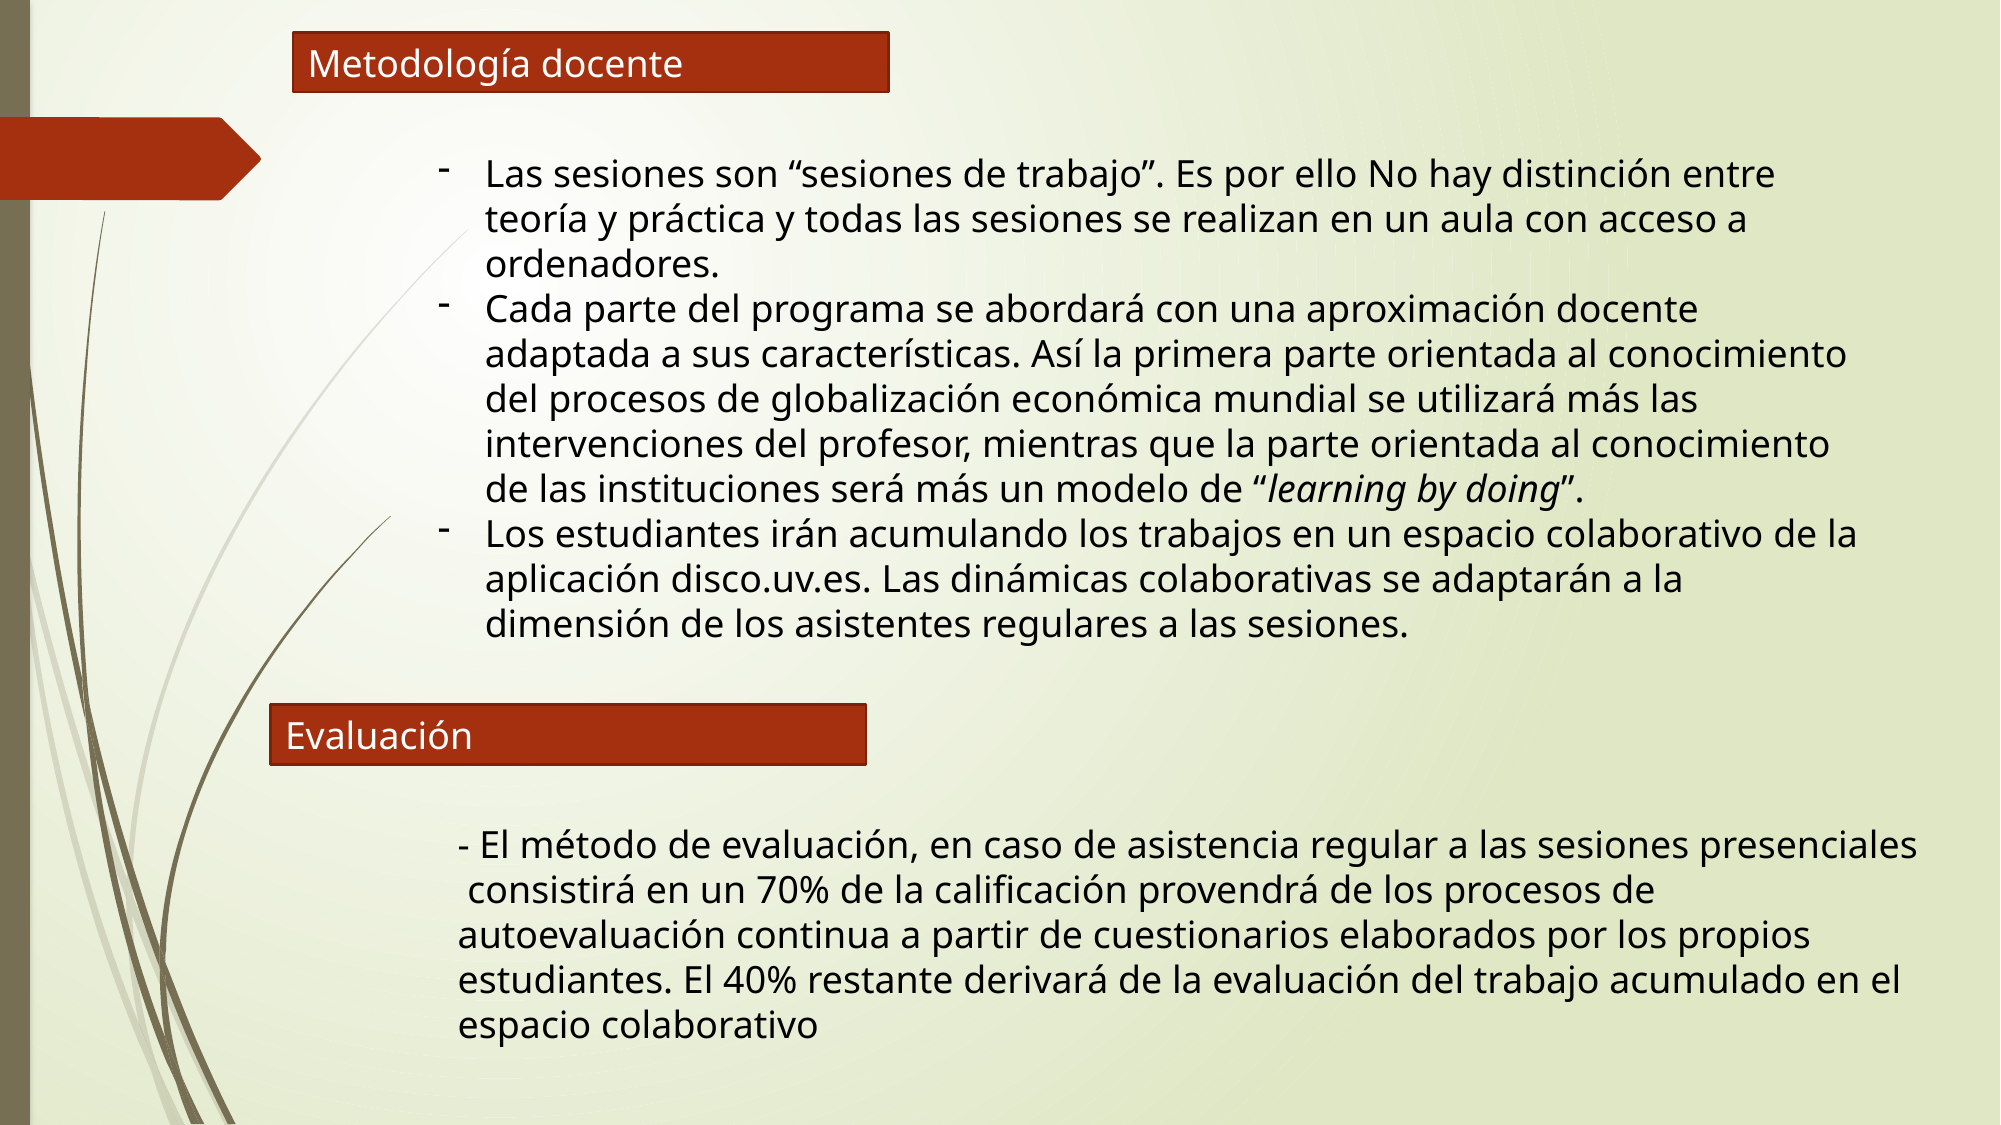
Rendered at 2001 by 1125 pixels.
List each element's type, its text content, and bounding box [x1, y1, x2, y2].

text_box Metodología docente [292, 31, 890, 93]
text_box Las sesiones son “sesiones de trabajo”. Es por ello No hay distinción entre teoría y práctica y todas las sesiones se realizan en un aula con acceso a ordenadores. Cada parte del programa se abordará con una aproximación docente adaptada a sus características. Así la primera parte orientada al conocimiento del procesos de globalización económica mundial se utilizará más las intervenciones del profesor, mientras que la parte orientada al conocimiento de las instituciones será más un modelo de “learning by doing”. Los estudiantes irán acumulando los trabajos en un espacio colaborativo de la aplicación disco.uv.es. Las dinámicas colaborativas se adaptarán a la dimensión de los asistentes regulares a las sesiones. [423, 142, 1881, 653]
text_box Evaluación [269, 703, 867, 766]
text_box - El método de evaluación, en caso de asistencia regular a las sesiones presenciales consistirá en un 70% de la calificación provendrá de los procesos de autoevaluación continua a partir de cuestionarios elaborados por los propios estudiantes. El 40% restante derivará de la evaluación del trabajo acumulado en el espacio colaborativo [442, 813, 1942, 1054]
